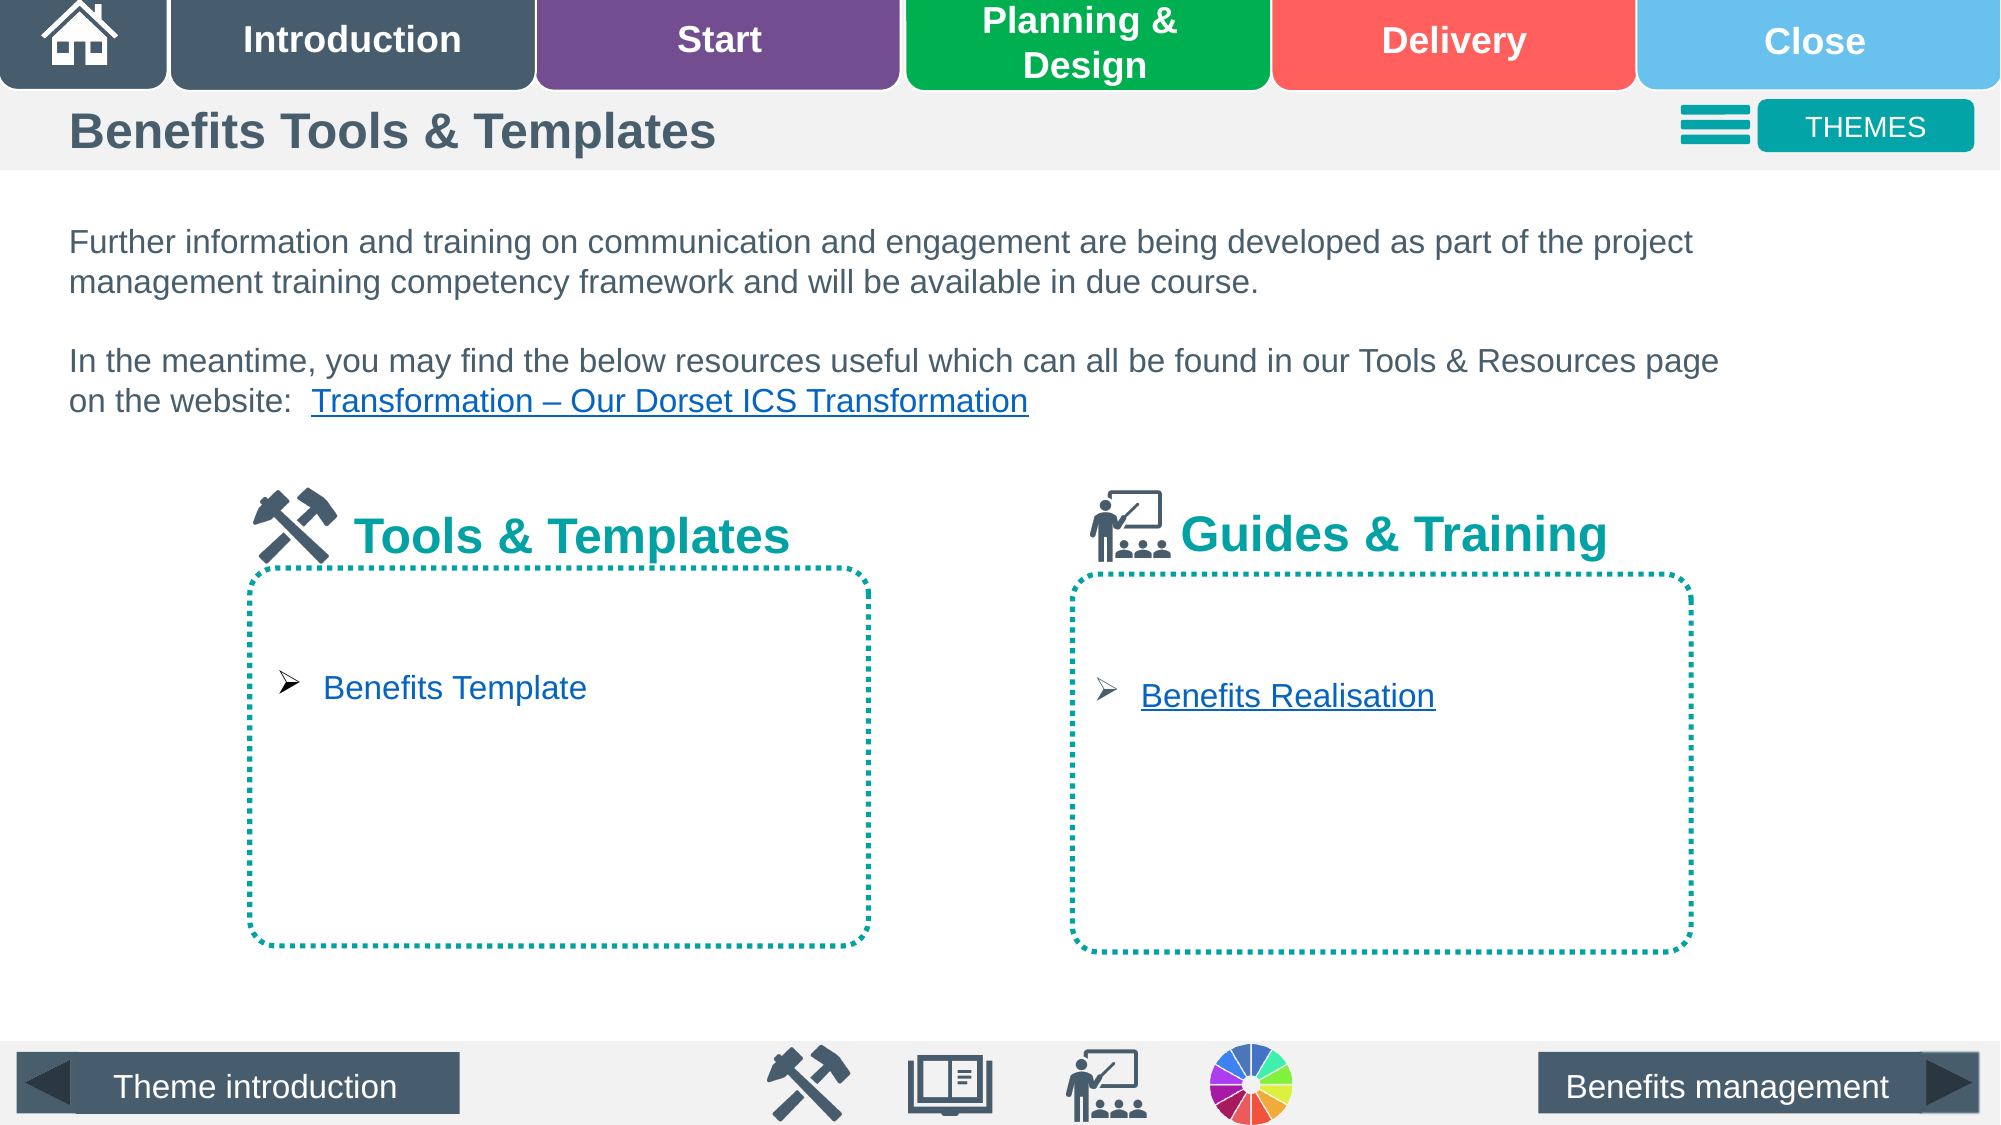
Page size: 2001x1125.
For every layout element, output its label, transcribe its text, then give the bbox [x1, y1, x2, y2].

text_box Further information and training on communication and engagement are being developed as part of the project management training competency framework and will be available in due course. In the meantime, you may find the below resources useful which can all be found in our Tools & Resources page on the website: Transformation – Our Dorset ICS Transformation [54, 212, 1745, 467]
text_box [249, 481, 890, 948]
picture [35, 0, 124, 76]
text_box [54, 212, 1956, 955]
text_box Benefits Tools & Templates [54, 91, 1409, 167]
picture [1204, 1042, 1300, 1125]
text_box Theme introduction [98, 1057, 462, 1113]
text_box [1072, 481, 1713, 954]
picture [763, 1038, 854, 1125]
text_box Benefits management [1550, 1057, 1923, 1113]
picture [1061, 1040, 1152, 1125]
picture [904, 1040, 996, 1125]
